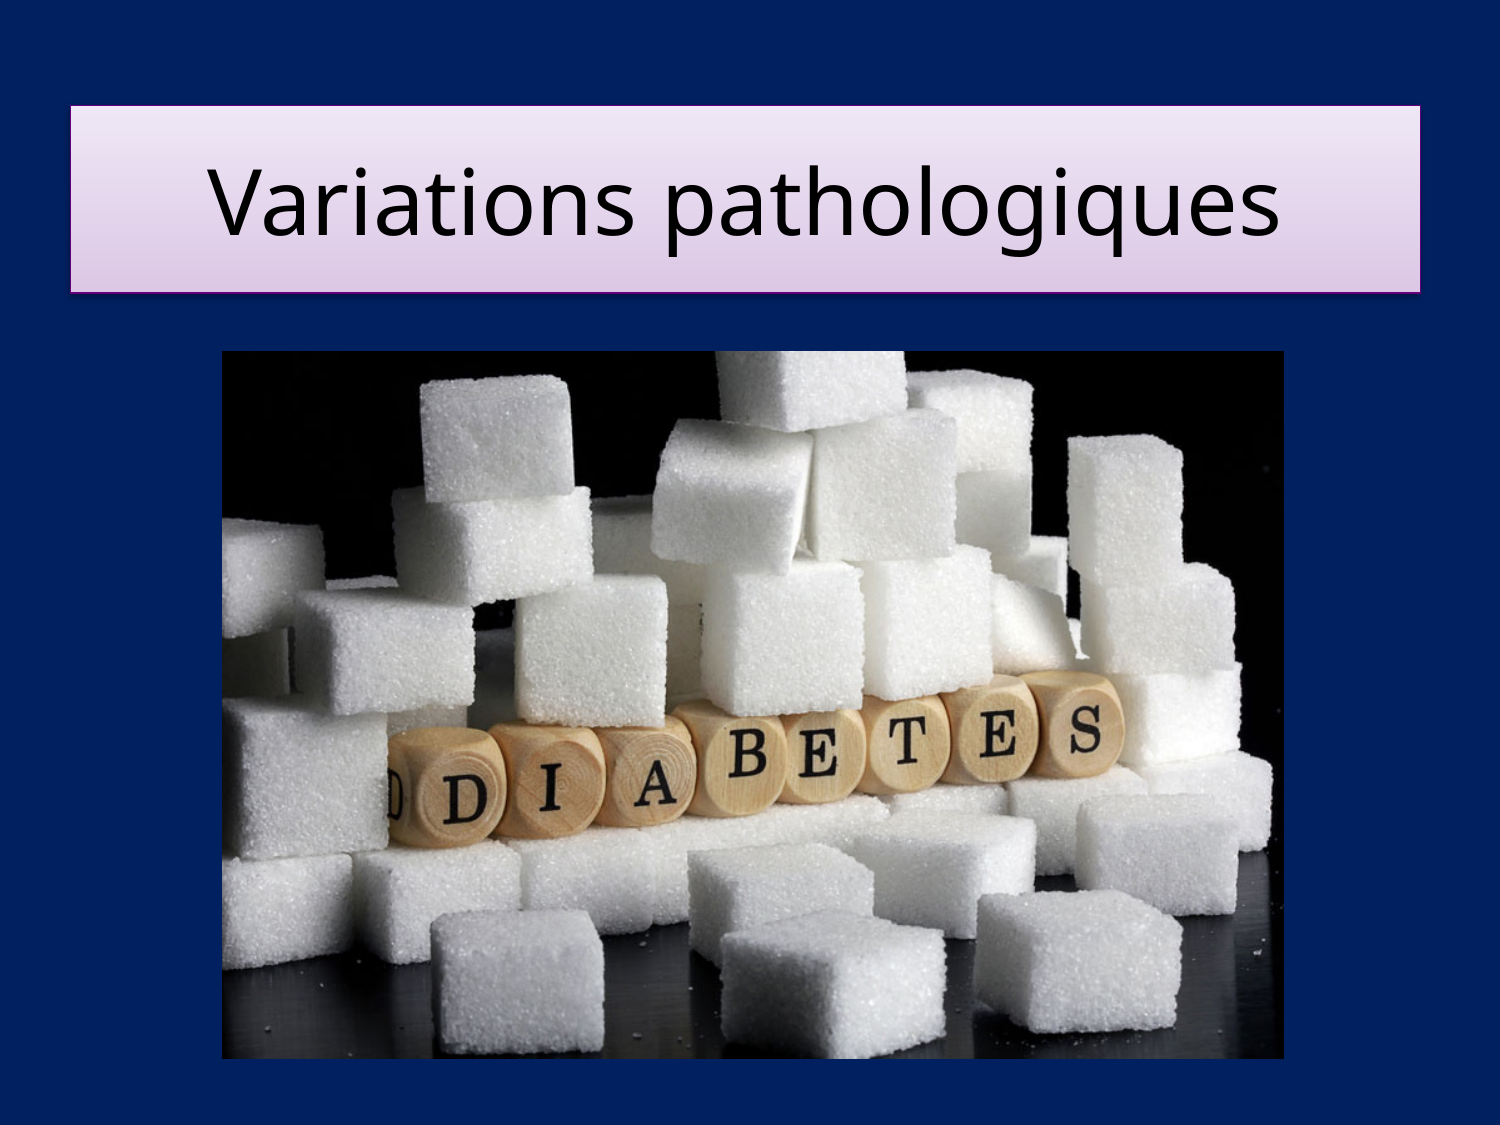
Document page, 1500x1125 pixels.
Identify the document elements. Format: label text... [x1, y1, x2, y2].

picture [222, 351, 1285, 1060]
title Variations pathologiques [70, 105, 1421, 294]
